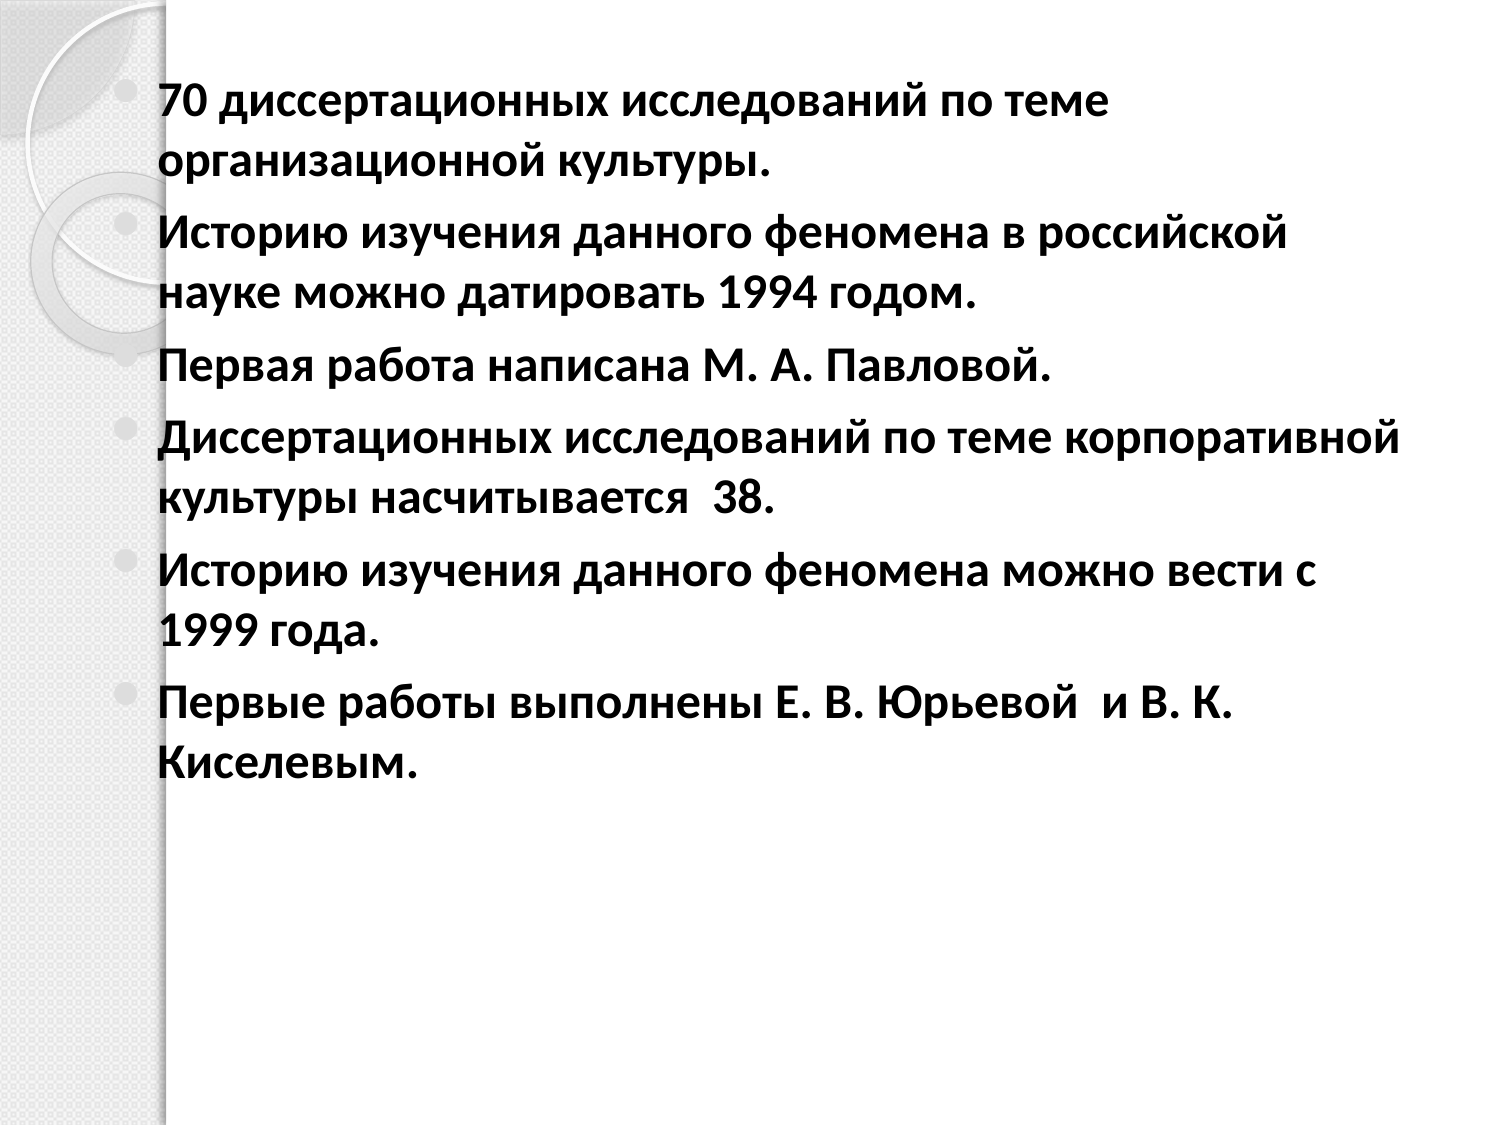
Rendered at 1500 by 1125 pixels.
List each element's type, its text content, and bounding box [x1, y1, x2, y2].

list 70 диссертационных исследований по теме организационной культуры. Историю изучения данного феномена в российской науке можно датировать 1994 годом. Первая работа написана М. А. Павловой. Диссертационных исследований по теме корпоративной культуры насчитывается 38. Историю изучения данного феномена можно вести с 1999 года. Первые работы выполнены Е. В. Юрьевой и В. К. Киселевым. [82, 58, 1425, 774]
